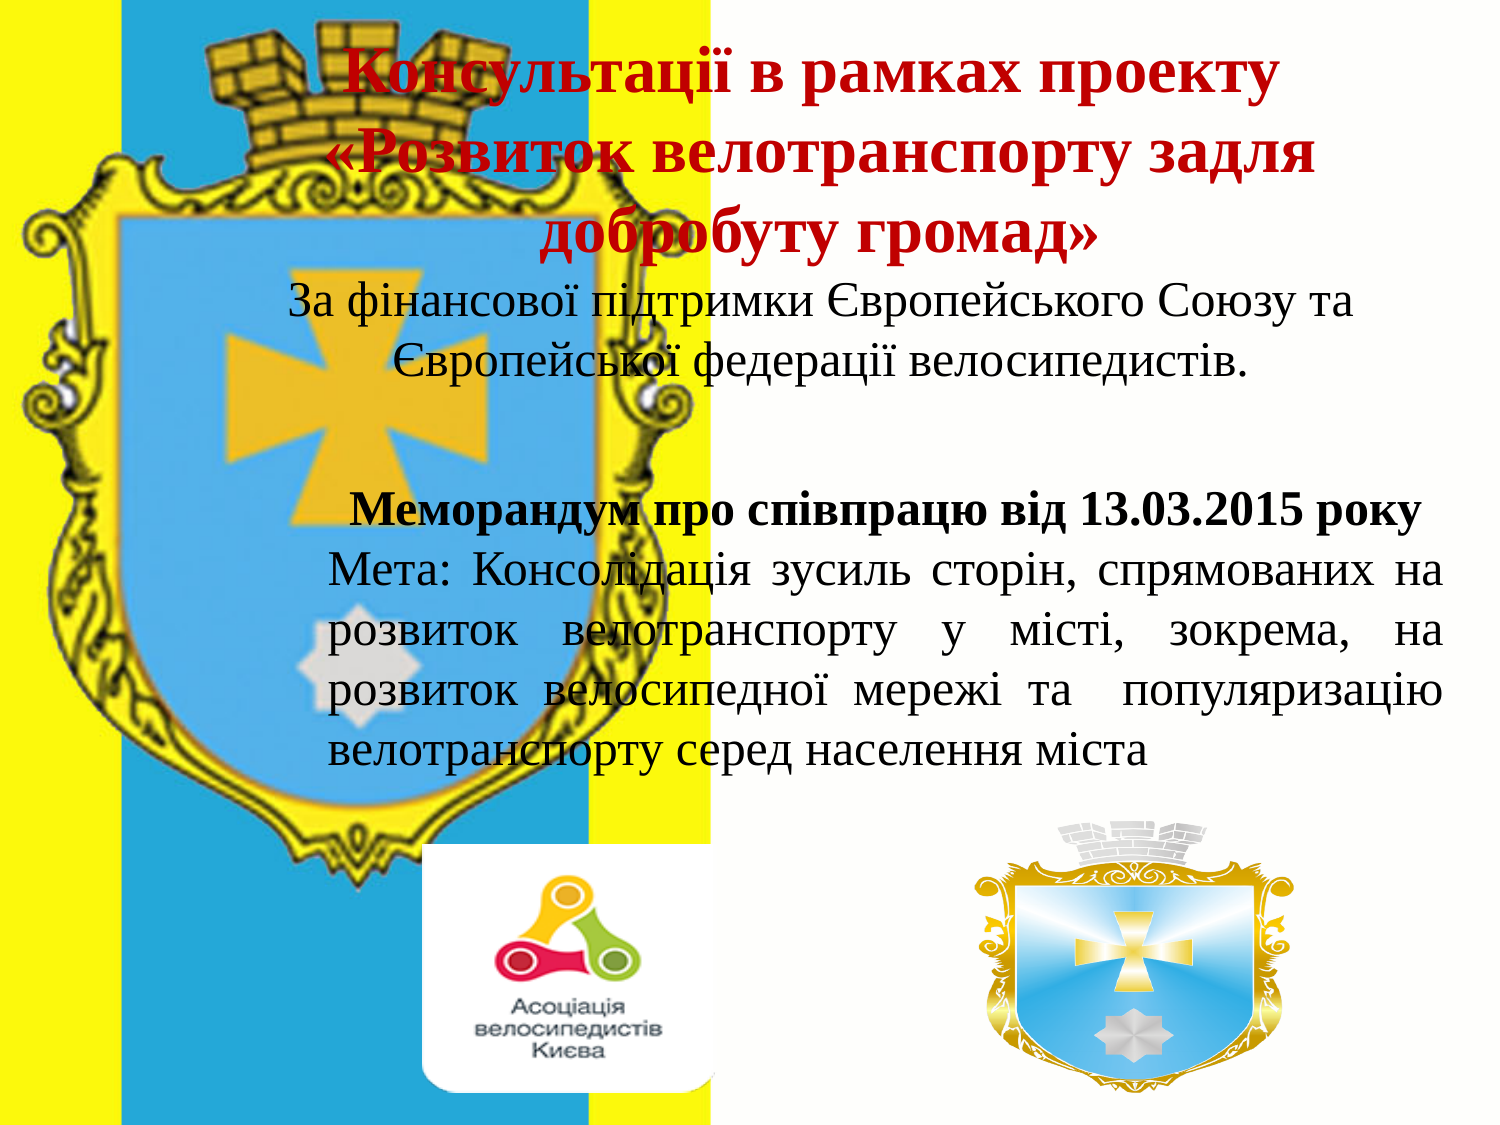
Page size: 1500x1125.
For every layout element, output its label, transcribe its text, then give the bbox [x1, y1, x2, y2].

picture [0, 0, 1500, 1125]
text_box [885, 305, 917, 367]
text_box Консультації в рамках проекту «Розвиток велотранспорту задля добробуту громад» За фінансової підтримки Європейського Союзу та Європейської федерації велосипедистів. [230, 18, 1412, 256]
text_box Меморандум про співпрацю від 13.03.2015 року Мета: Консолідація зусиль сторін, спрямованих на розвиток велотранспорту у місті, зокрема, на розвиток велосипедної мережі та популяризацію велотранспорту серед населення міста [312, 467, 1459, 783]
